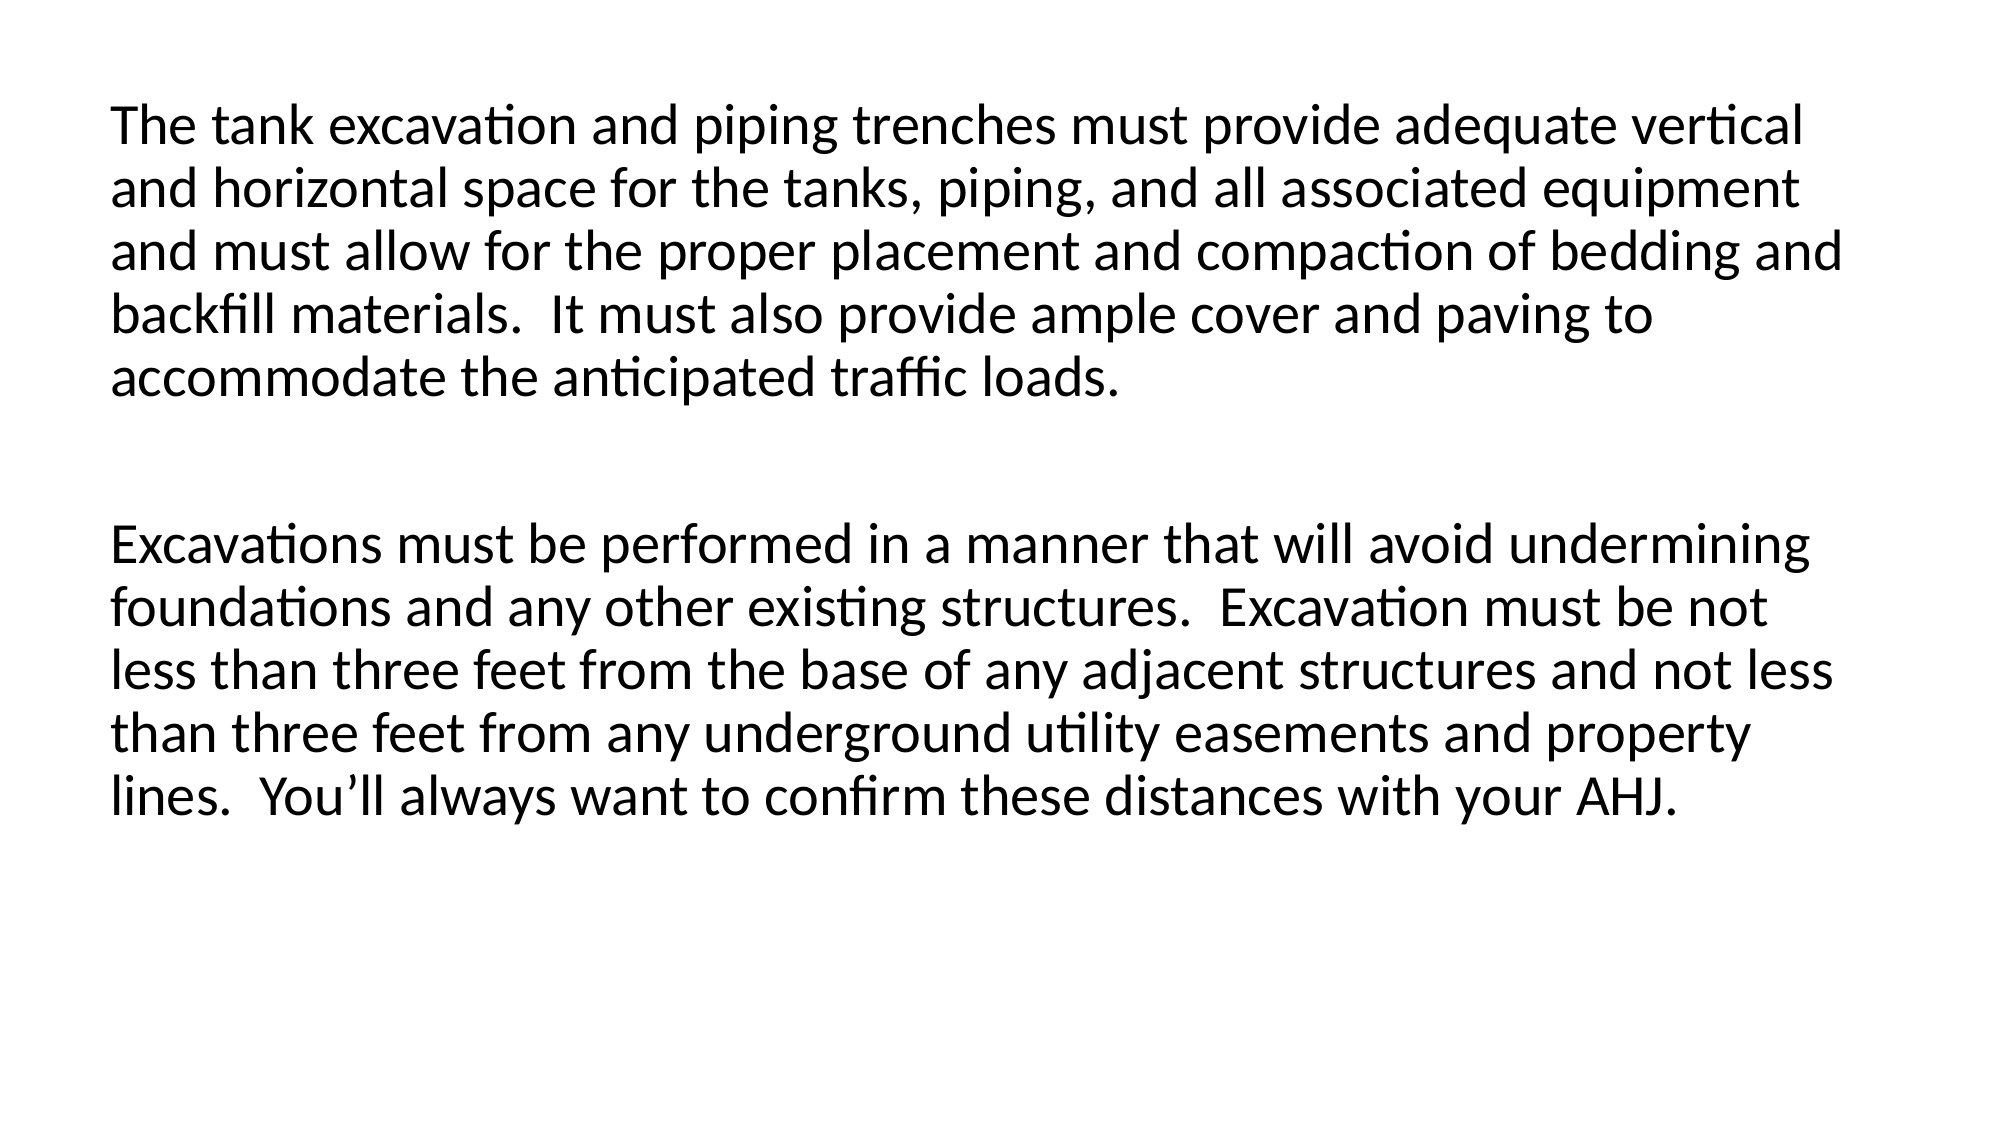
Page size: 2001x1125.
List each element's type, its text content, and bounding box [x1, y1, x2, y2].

list The tank excavation and piping trenches must provide adequate vertical and horizontal space for the tanks, piping, and all associated equipment and must allow for the proper placement and compaction of bedding and backfill materials. It must also provide ample cover and paving to accommodate the anticipated traffic loads. Excavations must be performed in a manner that will avoid undermining foundations and any other existing structures. Excavation must be not less than three feet from the base of any adjacent structures and not less than three feet from any underground utility easements and property lines. You’ll always want to confirm these distances with your AHJ. [94, 87, 1863, 991]
